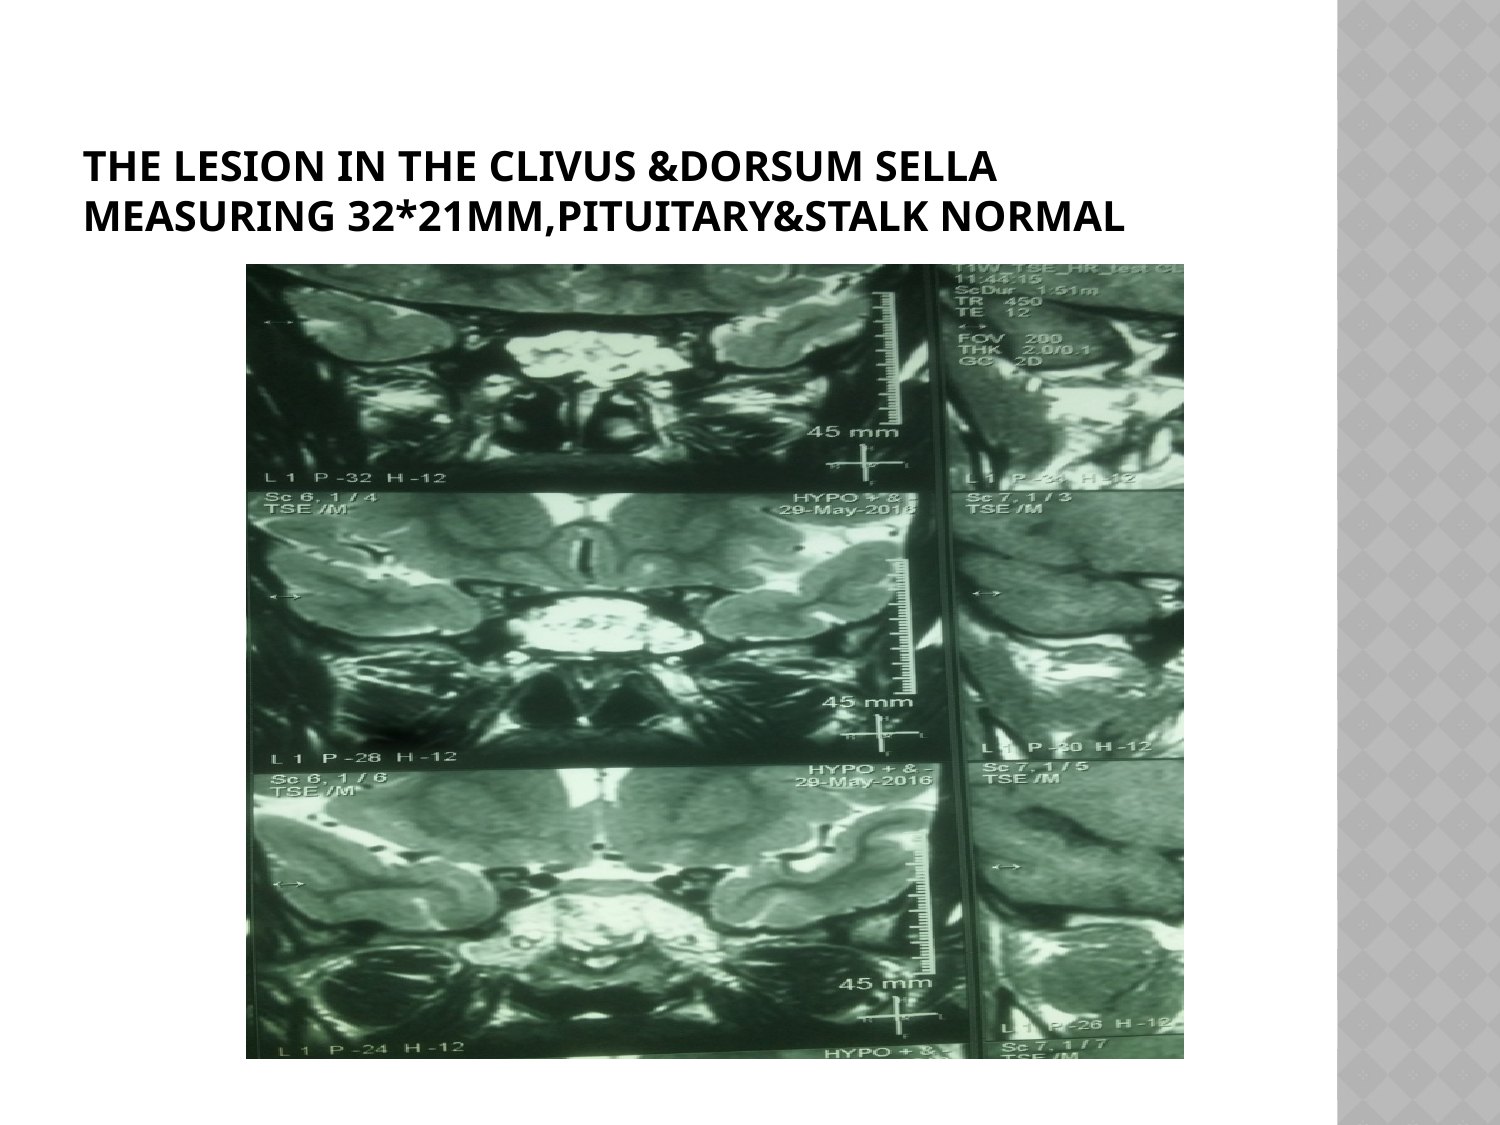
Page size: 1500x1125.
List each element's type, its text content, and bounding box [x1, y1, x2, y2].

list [245, 263, 1184, 1060]
title The lesion in the clivus &dorsum sella measuring 32*21MM,PITUITARY&STALK NORMAL [75, 52, 1263, 240]
